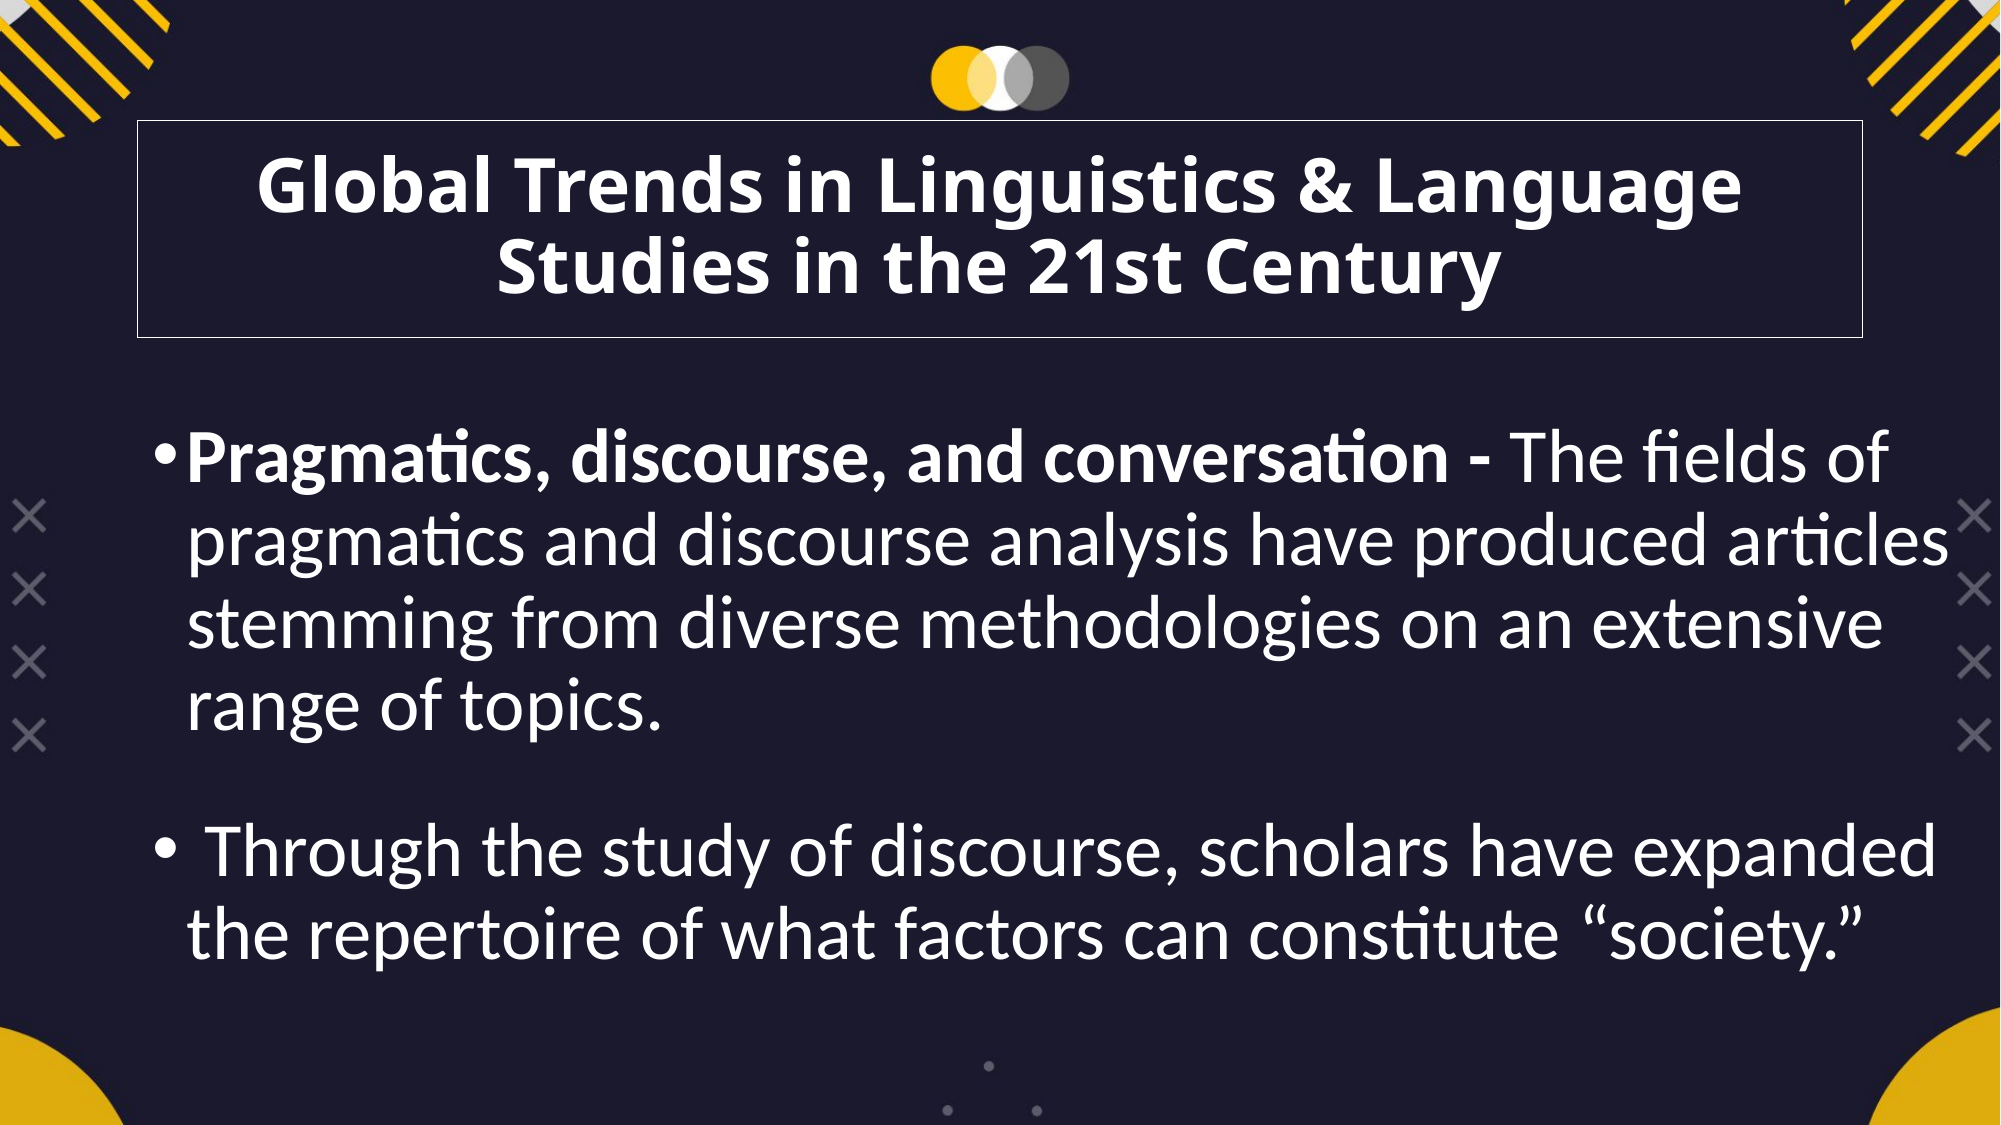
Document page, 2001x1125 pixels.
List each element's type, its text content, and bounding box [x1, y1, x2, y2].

picture [0, 0, 2001, 1125]
list Pragmatics, discourse, and conversation - The fields of pragmatics and discourse analysis have produced articles stemming from diverse methodologies on an extensive range of topics. Through the study of discourse, scholars have expanded the repertoire of what factors can constitute “society.” [137, 409, 1974, 1070]
title Global Trends in Linguistics & Language Studies in the 21st Century [137, 120, 1863, 338]
